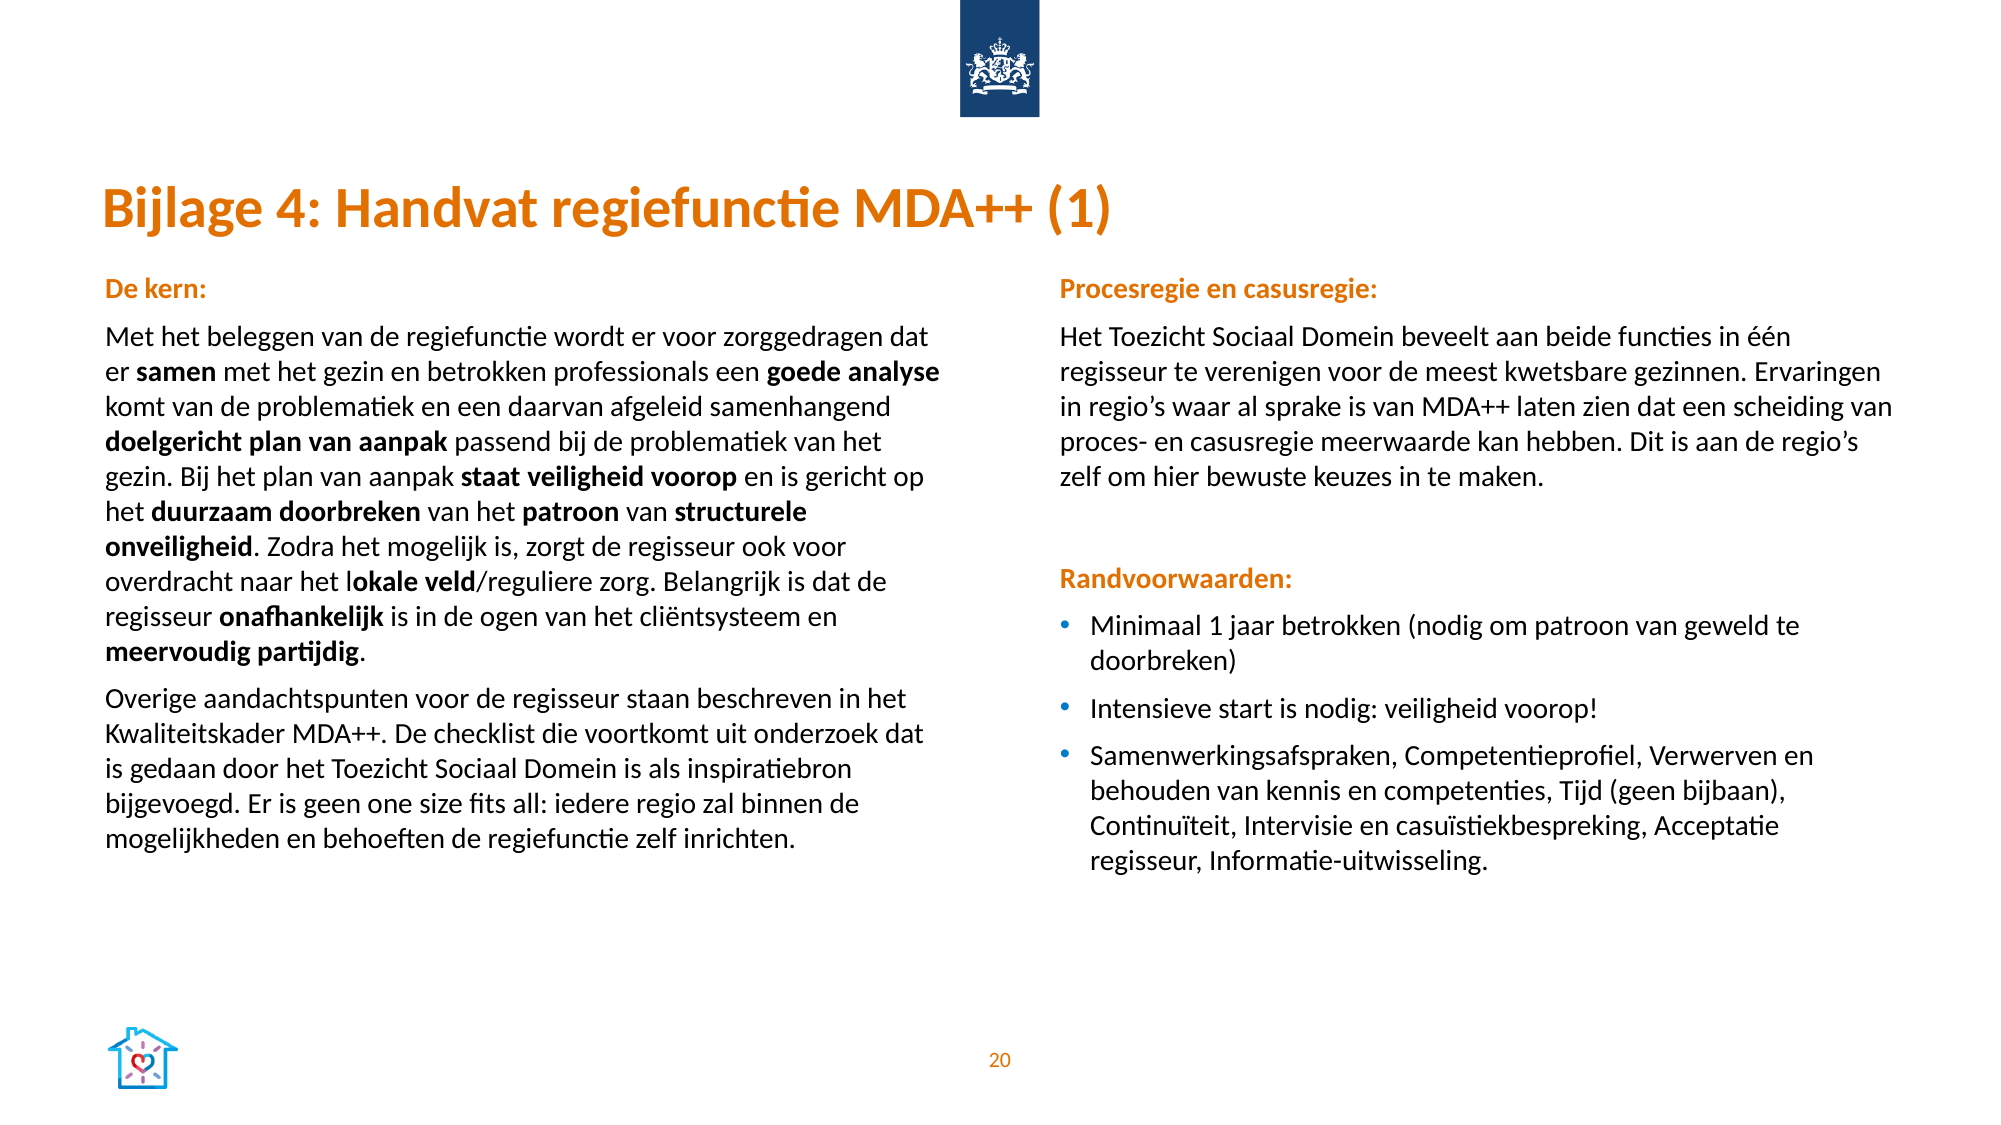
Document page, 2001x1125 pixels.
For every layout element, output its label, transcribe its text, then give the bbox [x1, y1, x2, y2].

text_box Bijlage 4: Handvat regiefunctie MDA++ (1) [102, 177, 1897, 269]
picture [103, 1018, 182, 1097]
list De kern: Met het beleggen van de regiefunctie wordt er voor zorggedragen dat er samen met het gezin en betrokken professionals een goede analyse komt van de problematiek en een daarvan afgeleid samenhangend doelgericht plan van aanpak passend bij de problematiek van het gezin. Bij het plan van aanpak staat veiligheid voorop en is gericht op het duurzaam doorbreken van het patroon van structurele onveiligheid. Zodra het mogelijk is, zorgt de regisseur ook voor overdracht naar het lokale veld/reguliere zorg. Belangrijk is dat de regisseur onafhankelijk is in de ogen van het cliëntsysteem en meervoudig partijdig. Overige aandachtspunten voor de regisseur staan beschreven in het Kwaliteitskader MDA++. De checklist die voortkomt uit onderzoek dat is gedaan door het Toezicht Sociaal Domein is als inspiratiebron bijgevoegd. Er is geen one size fits all: iedere regio zal binnen de mogelijkheden en behoeften de regiefunctie zelf inrichten. Procesregie en casusregie: Het Toezicht Sociaal Domein beveelt aan beide functies in één regisseur te verenigen voor de meest kwetsbare gezinnen. Ervaringen in regio’s waar al sprake is van MDA++ laten zien dat een scheiding van proces- en casusregie meerwaarde kan hebben. Dit is aan de regio’s zelf om hier bewuste keuzes in te maken. Randvoorwaarden: Minimaal 1 jaar betrokken (nodig om patroon van geweld te doorbreken) Intensieve start is nodig: veiligheid voorop! Samenwerkingsafspraken, Competentieprofiel, Verwerven en behouden van kennis en competenties, Tijd (geen bijbaan), Continuïteit, Intervisie en casuïstiekbespreking, Acceptatie regisseur, Informatie-uitwisseling. [104, 269, 1897, 945]
text_box 20 [924, 1020, 1075, 1098]
picture [249, 0, 1750, 167]
